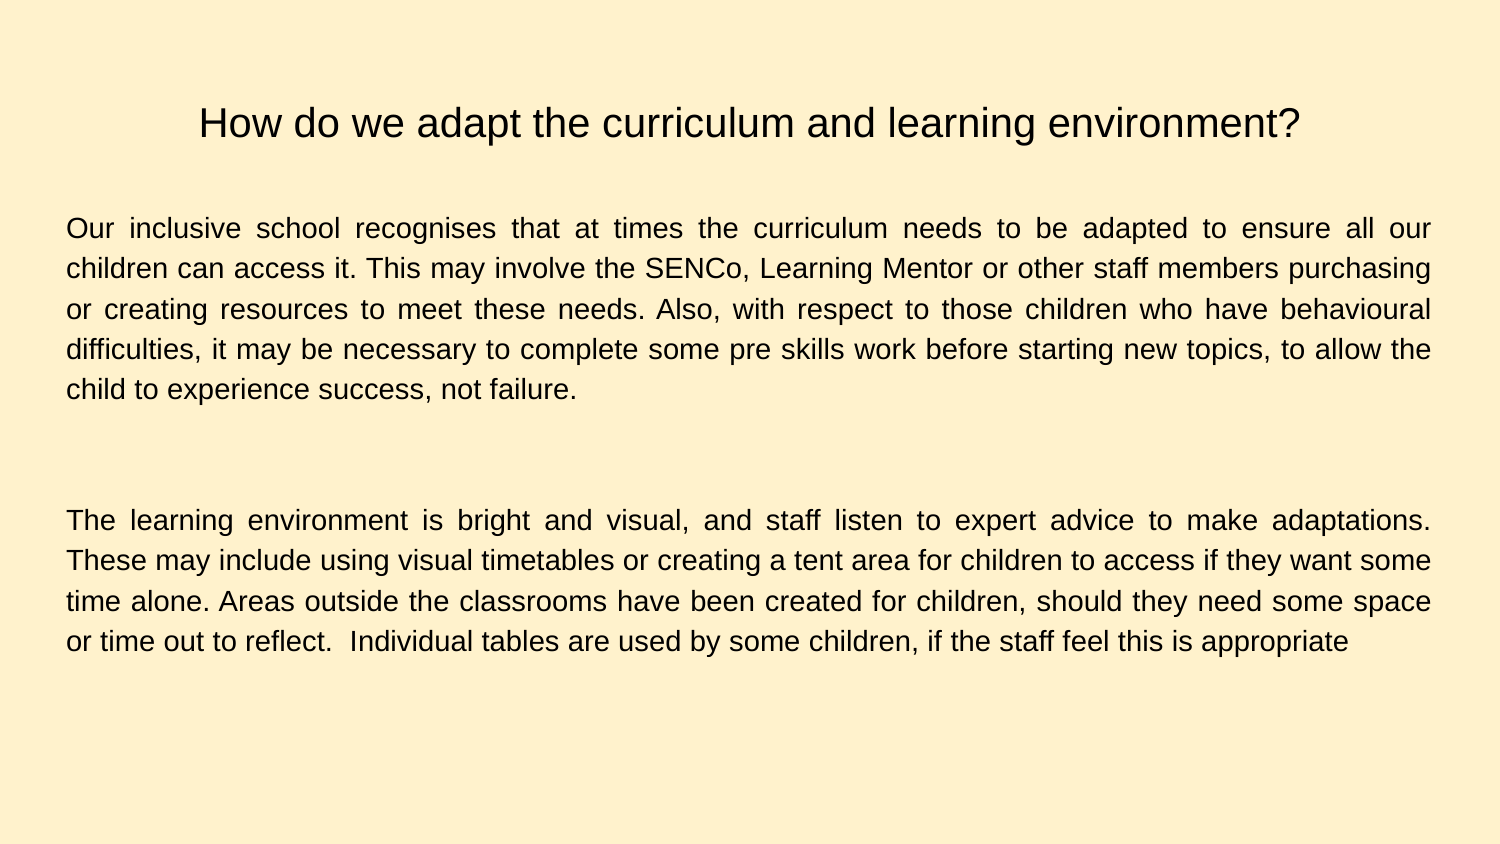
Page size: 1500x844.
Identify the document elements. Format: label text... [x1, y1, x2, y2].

title How do we adapt the curriculum and learning environment? [51, 72, 1449, 167]
list Our inclusive school recognises that at times the curriculum needs to be adapted to ensure all our children can access it. This may involve the SENCo, Learning Mentor or other staff members purchasing or creating resources to meet these needs. Also, with respect to those children who have behavioural difficulties, it may be necessary to complete some pre skills work before starting new topics, to allow the child to experience success, not failure. The learning environment is bright and visual, and staff listen to expert advice to make adaptations. These may include using visual timetables or creating a tent area for children to access if they want some time alone. Areas outside the classrooms have been created for children, should they need some space or time out to reflect. Individual tables are used by some children, if the staff feel this is appropriate [51, 189, 1449, 750]
